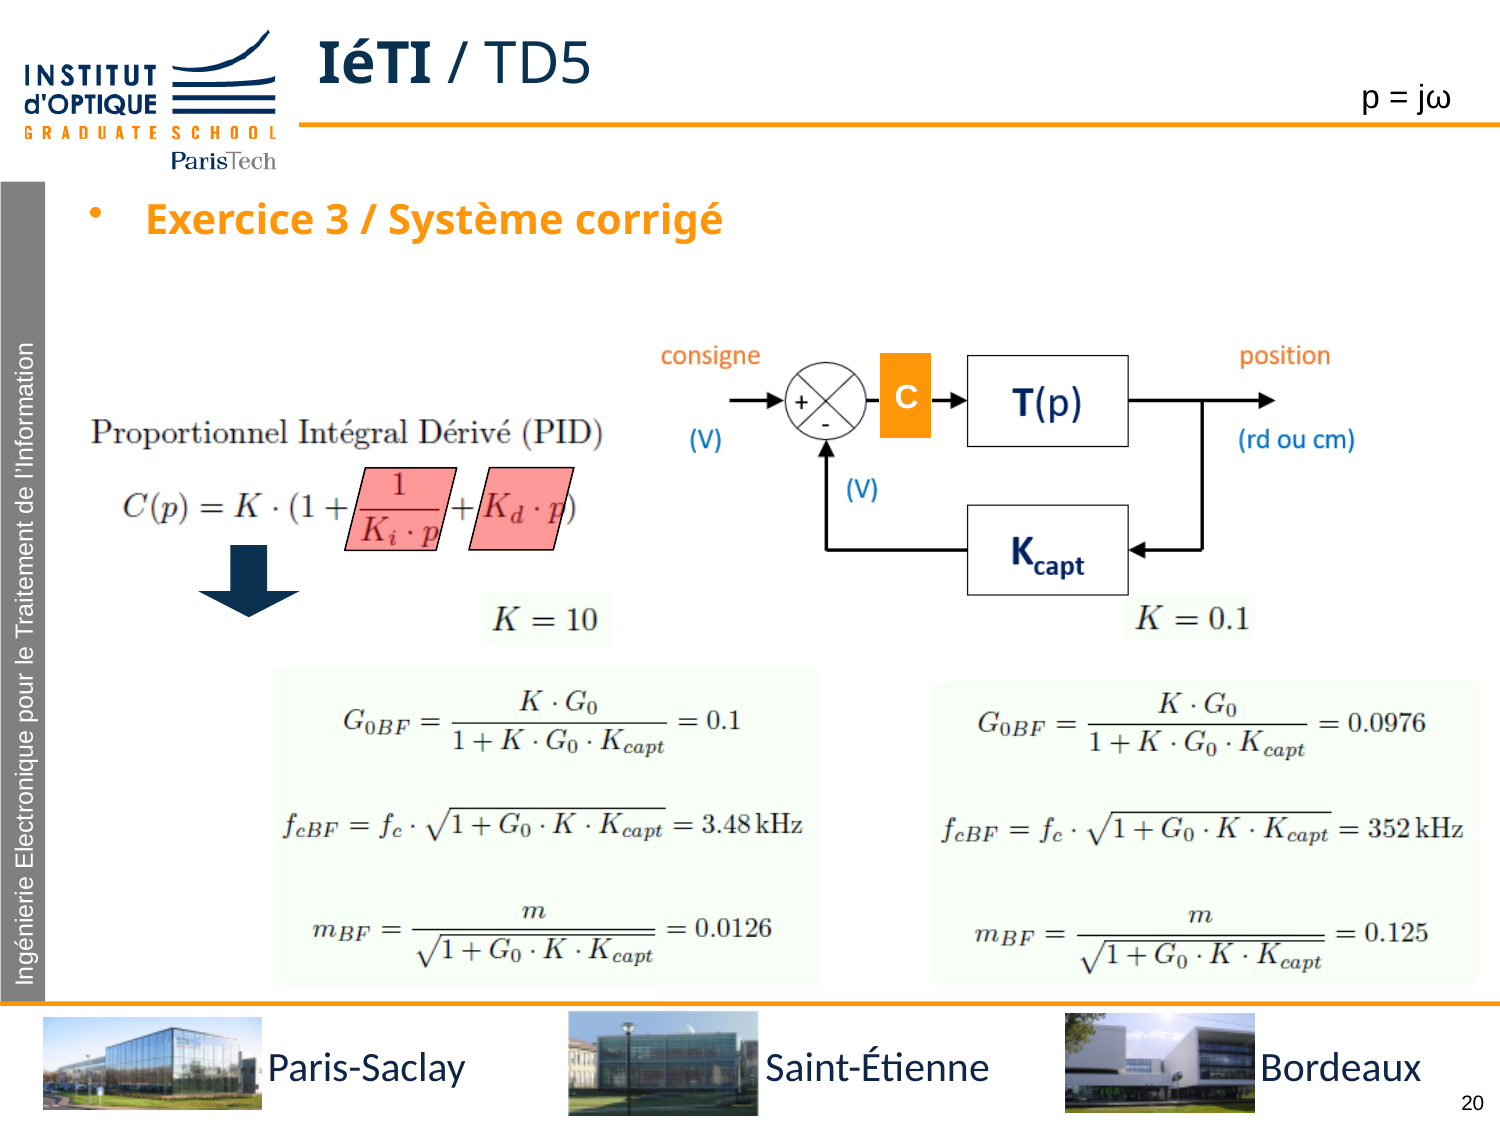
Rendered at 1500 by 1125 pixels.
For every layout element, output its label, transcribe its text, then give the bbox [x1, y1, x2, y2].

text_box Ingénierie Electronique pour le Traitement de l’Information [0, 181, 46, 1002]
picture [646, 323, 1375, 639]
text_box p = jω [1346, 67, 1500, 123]
picture [481, 591, 613, 645]
picture [43, 1017, 262, 1110]
picture [273, 668, 821, 986]
text_box [198, 572, 300, 618]
picture [1065, 1013, 1255, 1113]
picture [89, 407, 604, 563]
picture [931, 681, 1478, 986]
list Exercice 3 / Système corrigé [73, 185, 1424, 256]
picture [0, 7, 299, 191]
title IéTI / TD5 [303, 4, 1500, 117]
picture [568, 1011, 759, 1116]
